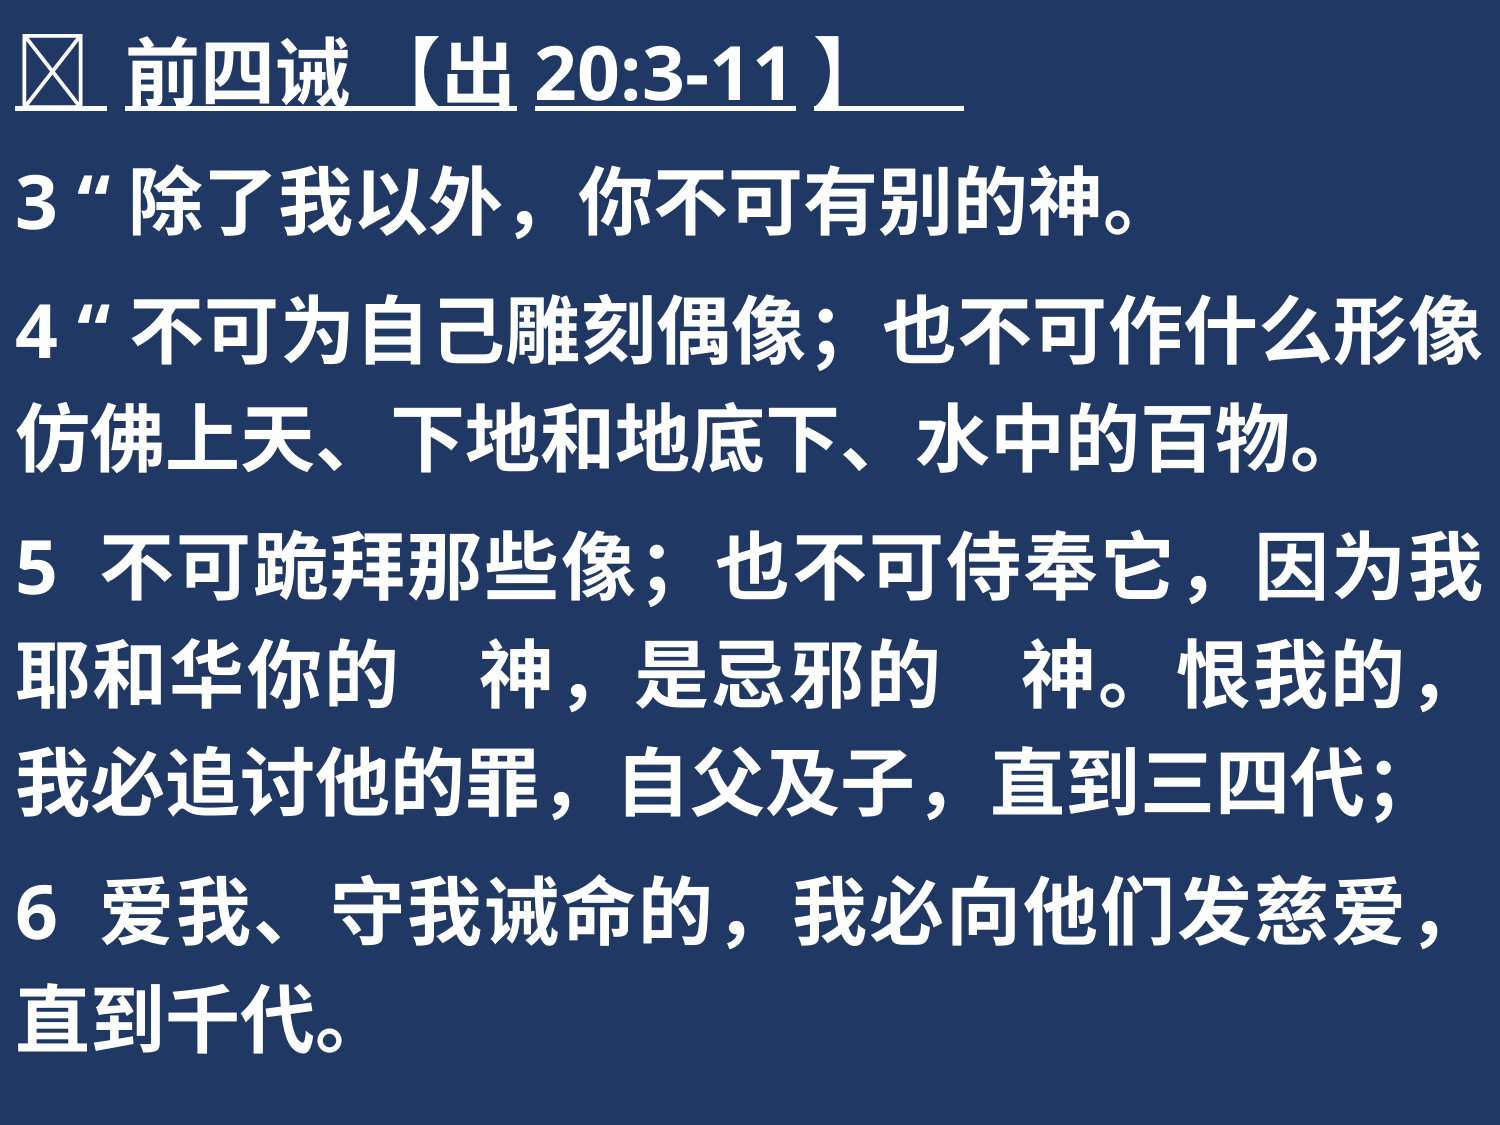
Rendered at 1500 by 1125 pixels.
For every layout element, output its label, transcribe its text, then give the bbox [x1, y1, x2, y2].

list  前四诫 【出20:3-11】 3 “除了我以外，你不可有别的神。 4 “不可为自己雕刻偶像；也不可作什么形像仿佛上天、下地和地底下、水中的百物。 5 不可跪拜那些像；也不可侍奉它，因为我耶和华你的 神，是忌邪的 神。恨我的，我必追讨他的罪，自父及子，直到三四代； 6 爱我、守我诫命的，我必向他们发慈爱，直到千代。 [0, 0, 1500, 1125]
